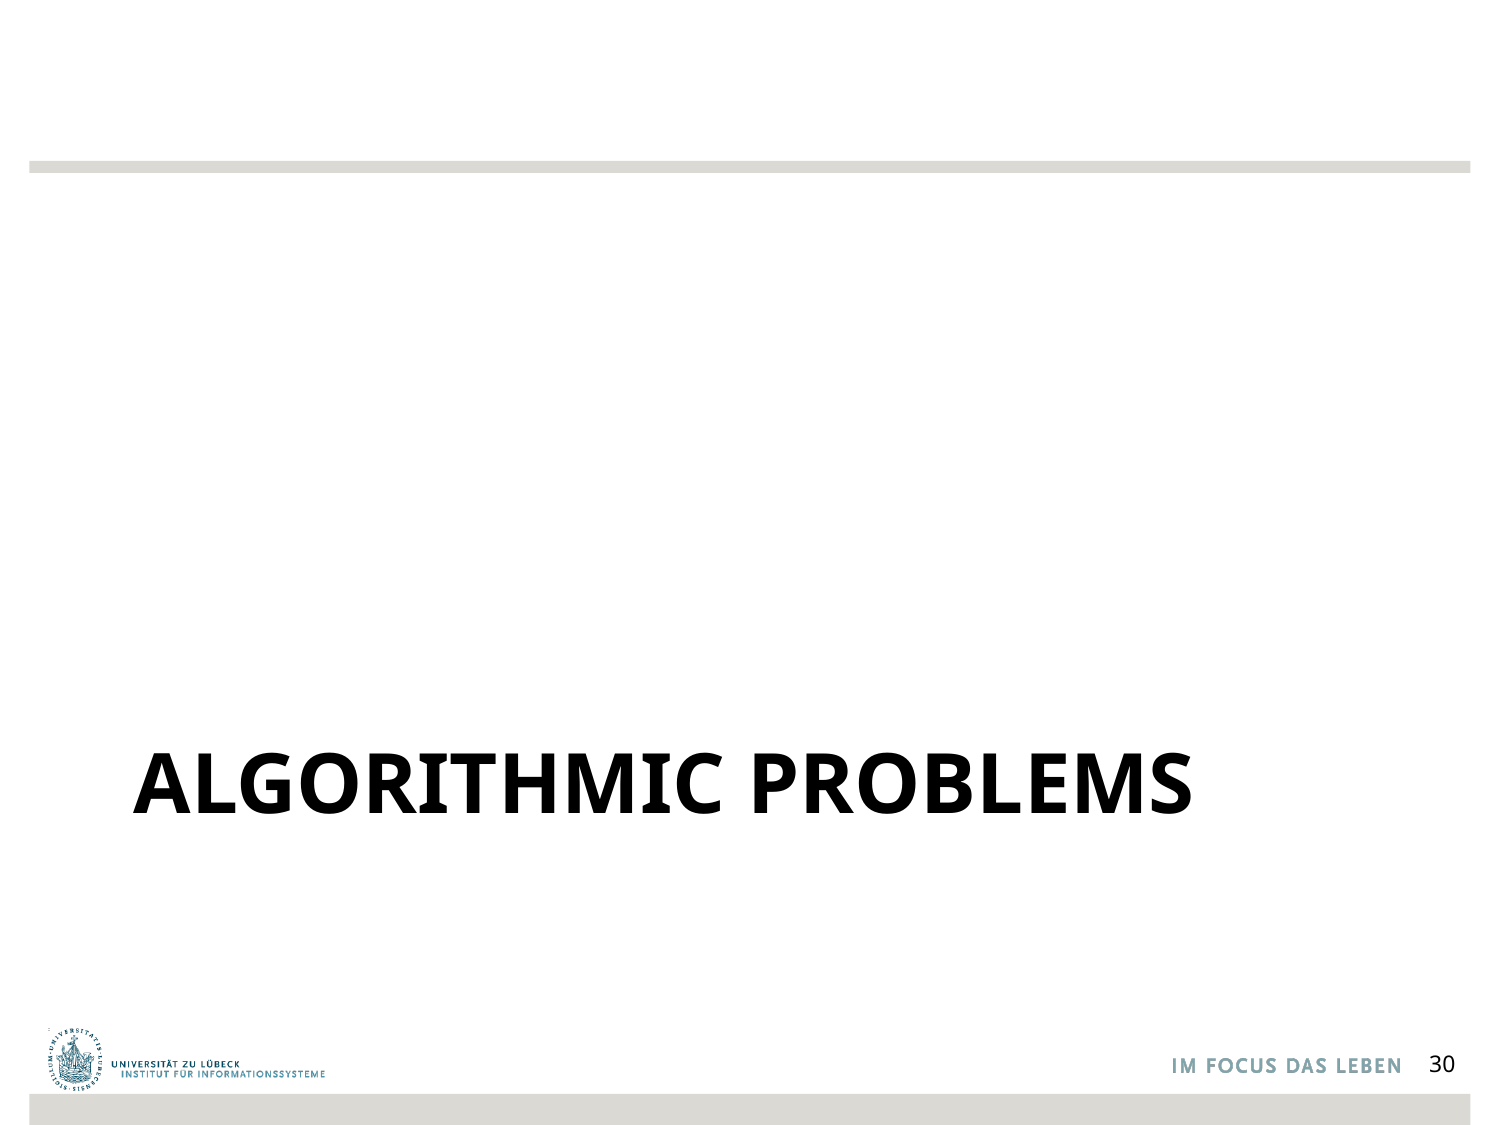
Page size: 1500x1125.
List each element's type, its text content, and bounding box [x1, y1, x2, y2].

picture [1173, 1058, 1305, 1073]
title Algorithmic Problems [118, 722, 1394, 947]
slide_number 30 [1305, 1050, 1471, 1083]
